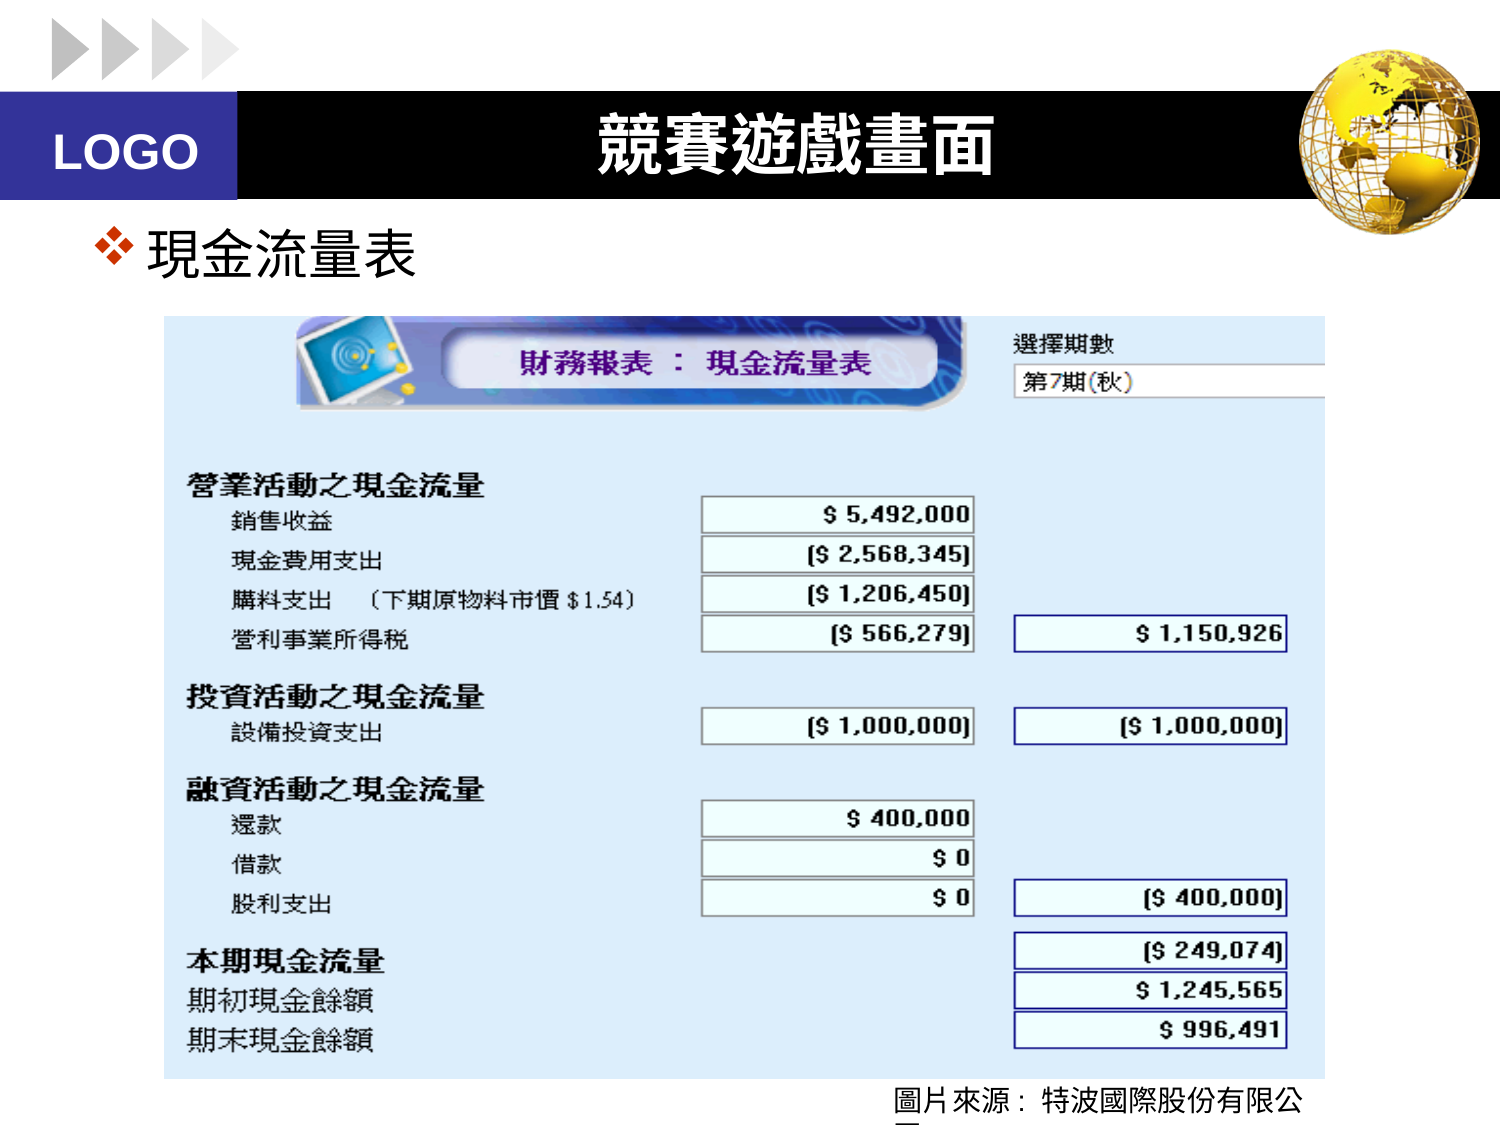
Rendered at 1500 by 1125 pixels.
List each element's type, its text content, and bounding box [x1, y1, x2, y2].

list 現金流量表 [74, 212, 1426, 1038]
text_box 圖片來源: 特波國際股份有限公司 [878, 1074, 1348, 1125]
title 競賽遊戲畫面 [309, 96, 1285, 190]
picture [163, 316, 1325, 1079]
picture [1299, 49, 1480, 235]
